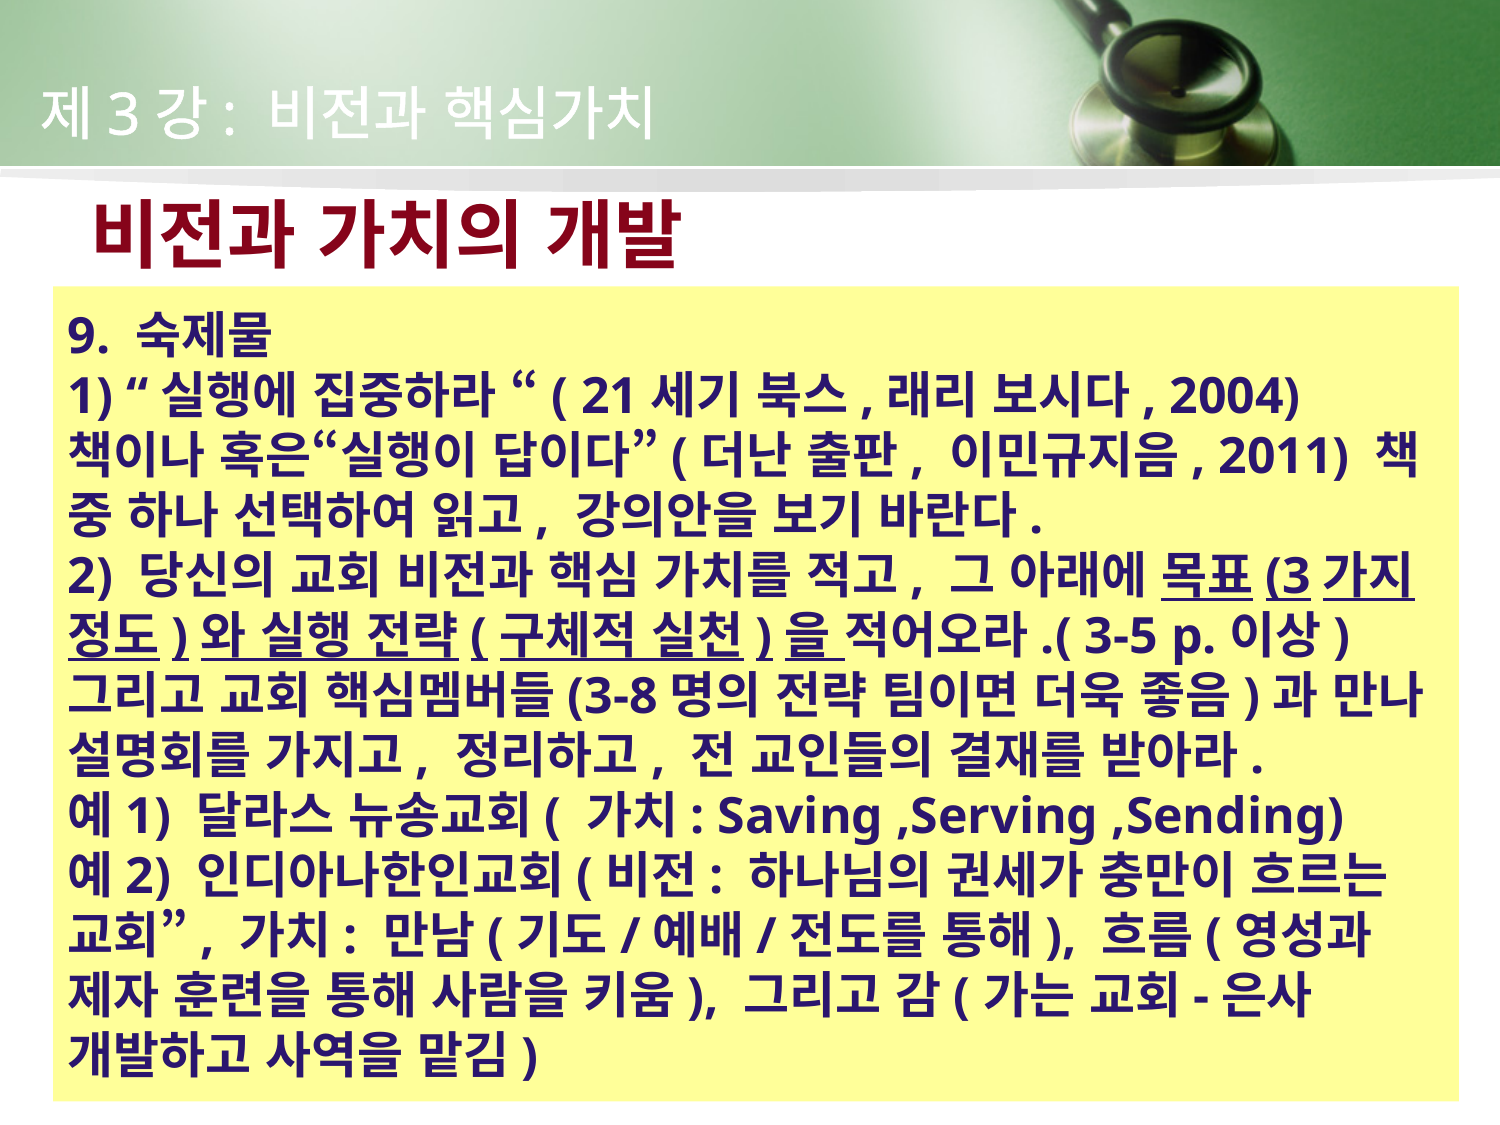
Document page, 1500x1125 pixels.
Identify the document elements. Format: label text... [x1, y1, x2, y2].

picture [0, 0, 1500, 166]
text_box 9. 숙제물 1) “실행에 집중하라 “( 21세기 북스,래리 보시다, 2004) 책이나 혹은“실행이 답이다”(더난 출판, 이민규지음, 2011) 책 중 하나 선택하여 읽고, 강의안을 보기 바란다. 2) 당신의 교회 비전과 핵심 가치를 적고, 그 아래에 목표(3가지 정도)와 실행 전략(구체적 실천)을 적어오라.( 3-5 p.이상) 그리고 교회 핵심멤버들(3-8명의 전략 팀이면 더욱 좋음)과 만나 설명회를 가지고, 정리하고, 전 교인들의 결재를 받아라. 예1) 달라스 뉴송교회( 가치: Saving ,Serving ,Sending) 예2) 인디아나한인교회(비전: 하나님의 권세가 충만이 흐르는 교회”, 가치: 만남(기도/예배/전도를 통해), 흐름(영성과 제자 훈련을 통해 사람을 키움), 그리고 감(가는 교회-은사 개발하고 사역을 맡김) [53, 286, 1459, 1102]
text_box 제3강: 비전과 핵심가치 [24, 58, 1447, 173]
title 비전과 가치의 개발 [74, 179, 1282, 286]
